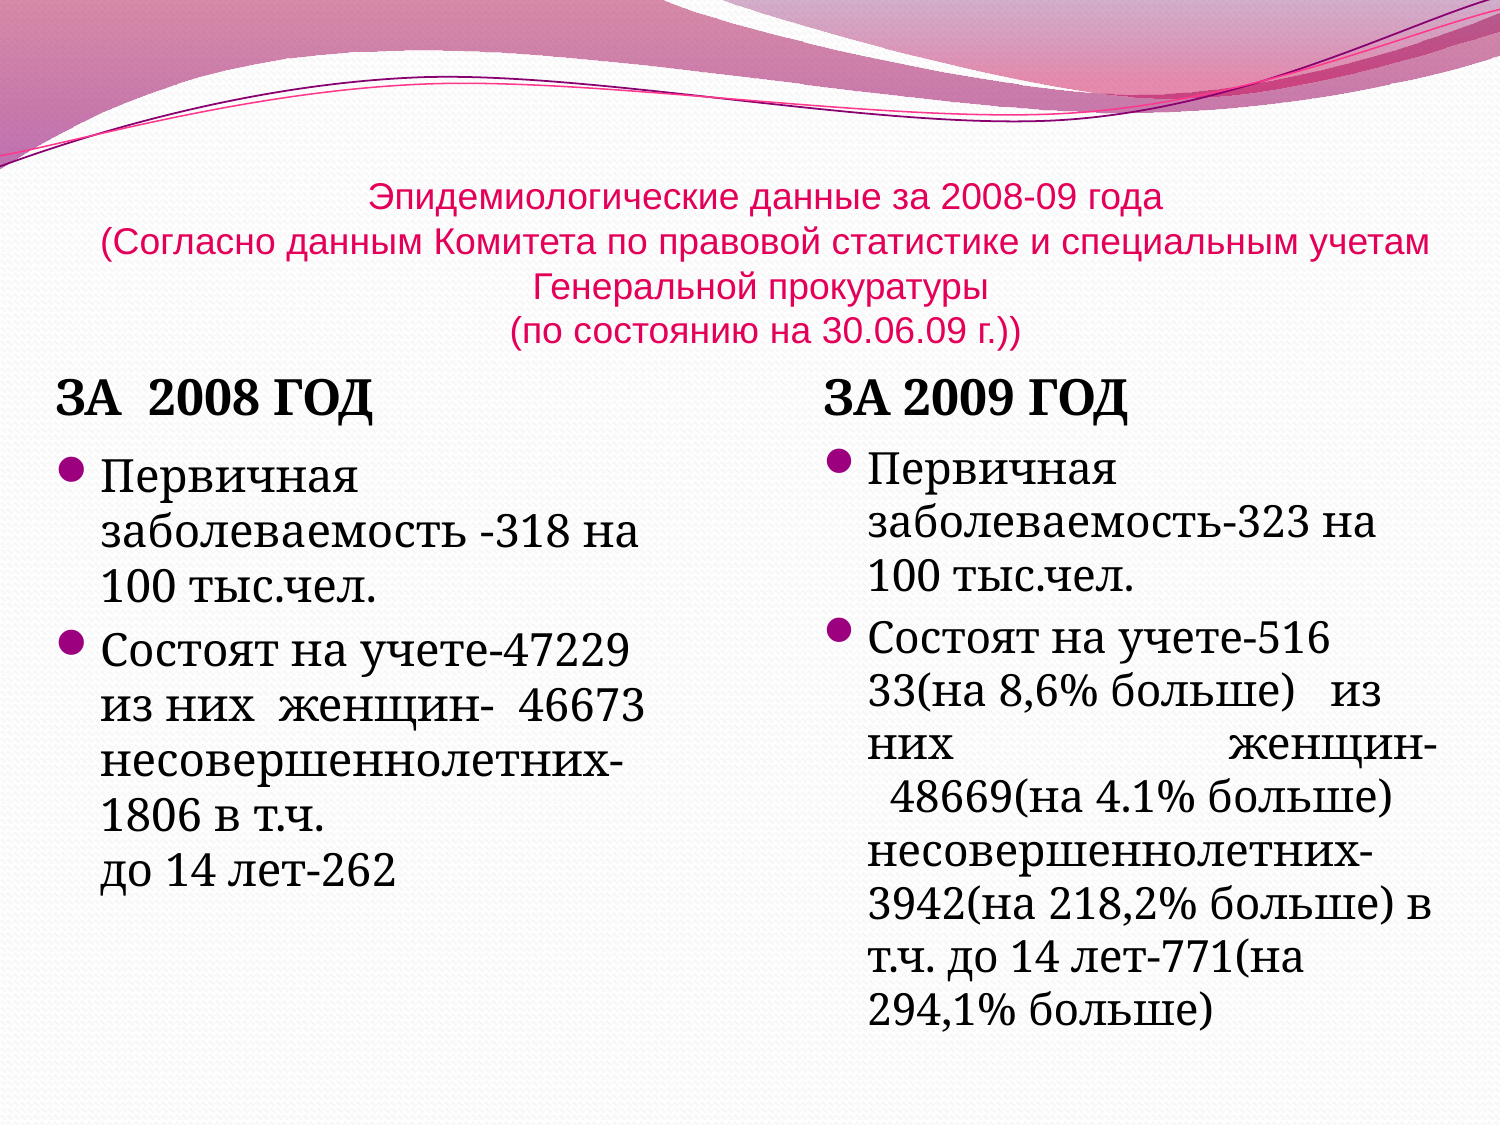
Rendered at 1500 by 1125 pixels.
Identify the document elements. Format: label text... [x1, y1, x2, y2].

list ЗА 2009 ГОД [808, 328, 1472, 433]
list Первичная заболеваемость-323 на 100 тыс.чел. Состоят на учете-516 33(на 8,6% больше) из них женщин- 48669(на 4.1% больше) несовершеннолетних- 3942(на 218,2% больше) в т.ч. до 14 лет-771(на 294,1% больше) [808, 433, 1472, 1082]
title Эпидемиологические данные за 2008-09 года (Согласно данным Комитета по правовой статистике и специальным учетам Генеральной прокуратуры (по состоянию на 30.06.09 г.)) [91, 164, 1442, 352]
list Первичная заболеваемость -318 на 100 тыс.чел. Состоят на учете-47229 из них женщин- 46673 несовершеннолетних- 1806 в т.ч. до 14 лет-262 [40, 439, 704, 1125]
list ЗА 2008 ГОД [40, 328, 704, 433]
